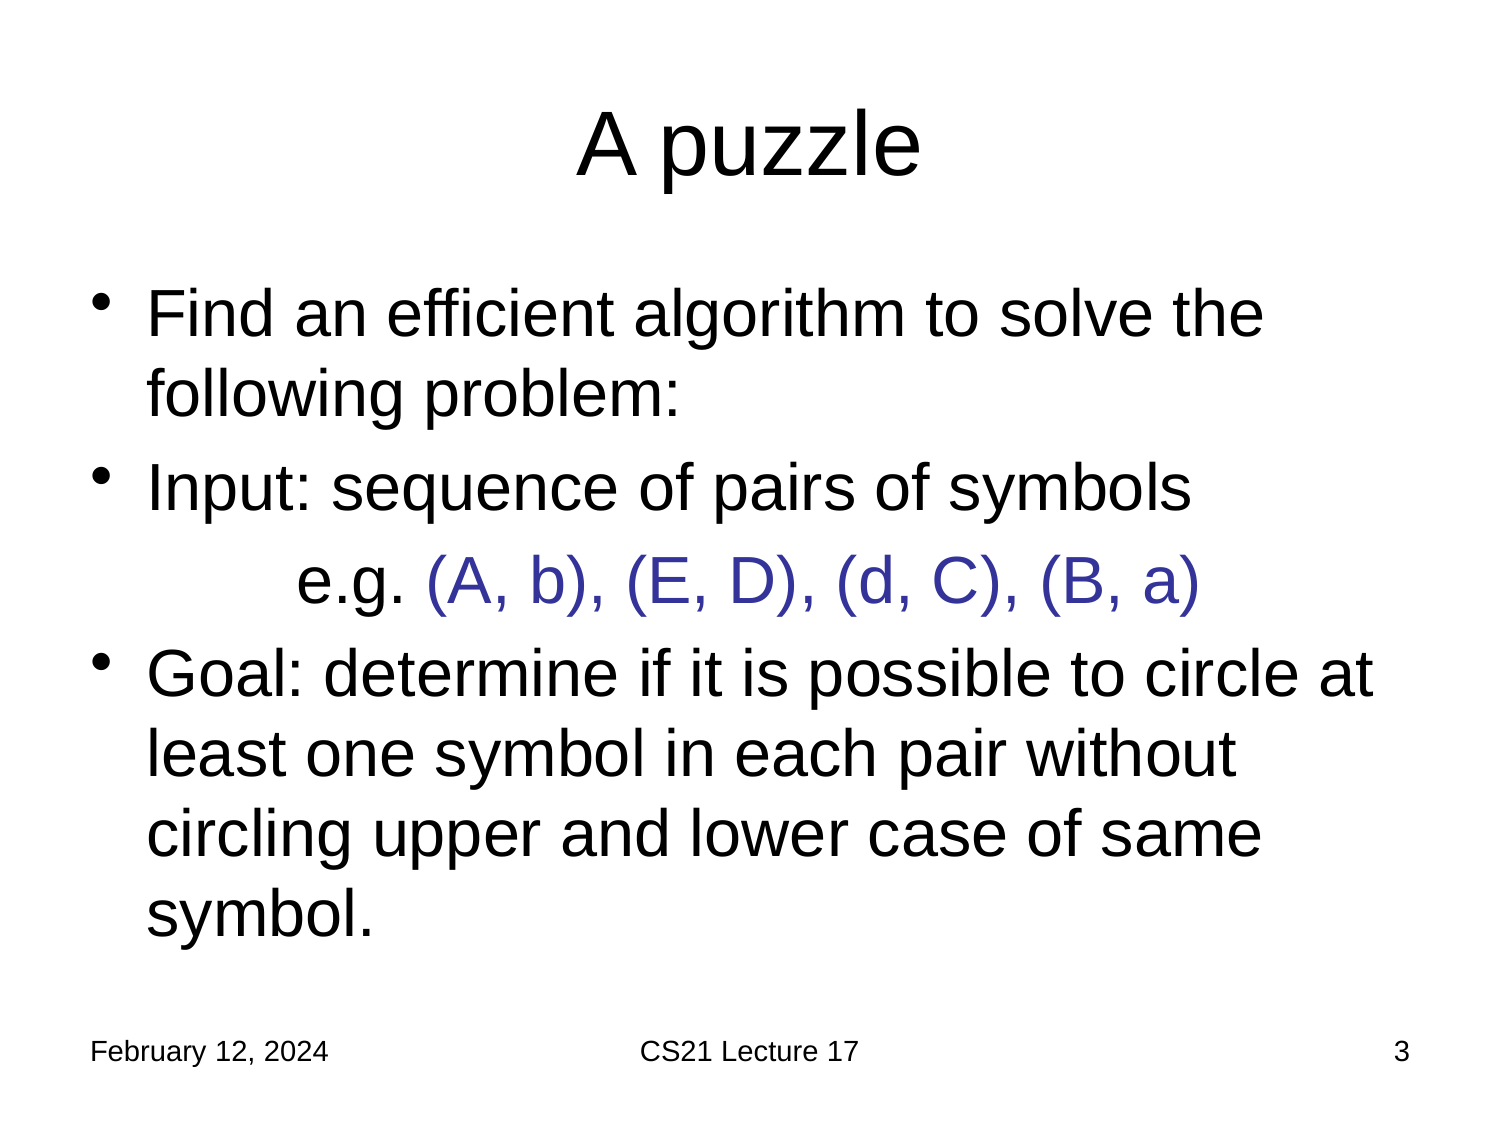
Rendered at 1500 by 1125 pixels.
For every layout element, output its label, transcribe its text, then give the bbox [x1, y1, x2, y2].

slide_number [74, 1024, 426, 1103]
title A puzzle [75, 45, 1425, 233]
footer CS21 Lecture 17 [512, 1024, 988, 1103]
list Find an efficient algorithm to solve the following problem: Input: sequence of pairs of symbols e.g. (A, b), (E, D), (d, C), (B, a) Goal: determine if it is possible to circle at least one symbol in each pair without circling upper and lower case of same symbol. [75, 262, 1425, 1005]
slide_number 3 [1074, 1024, 1426, 1103]
